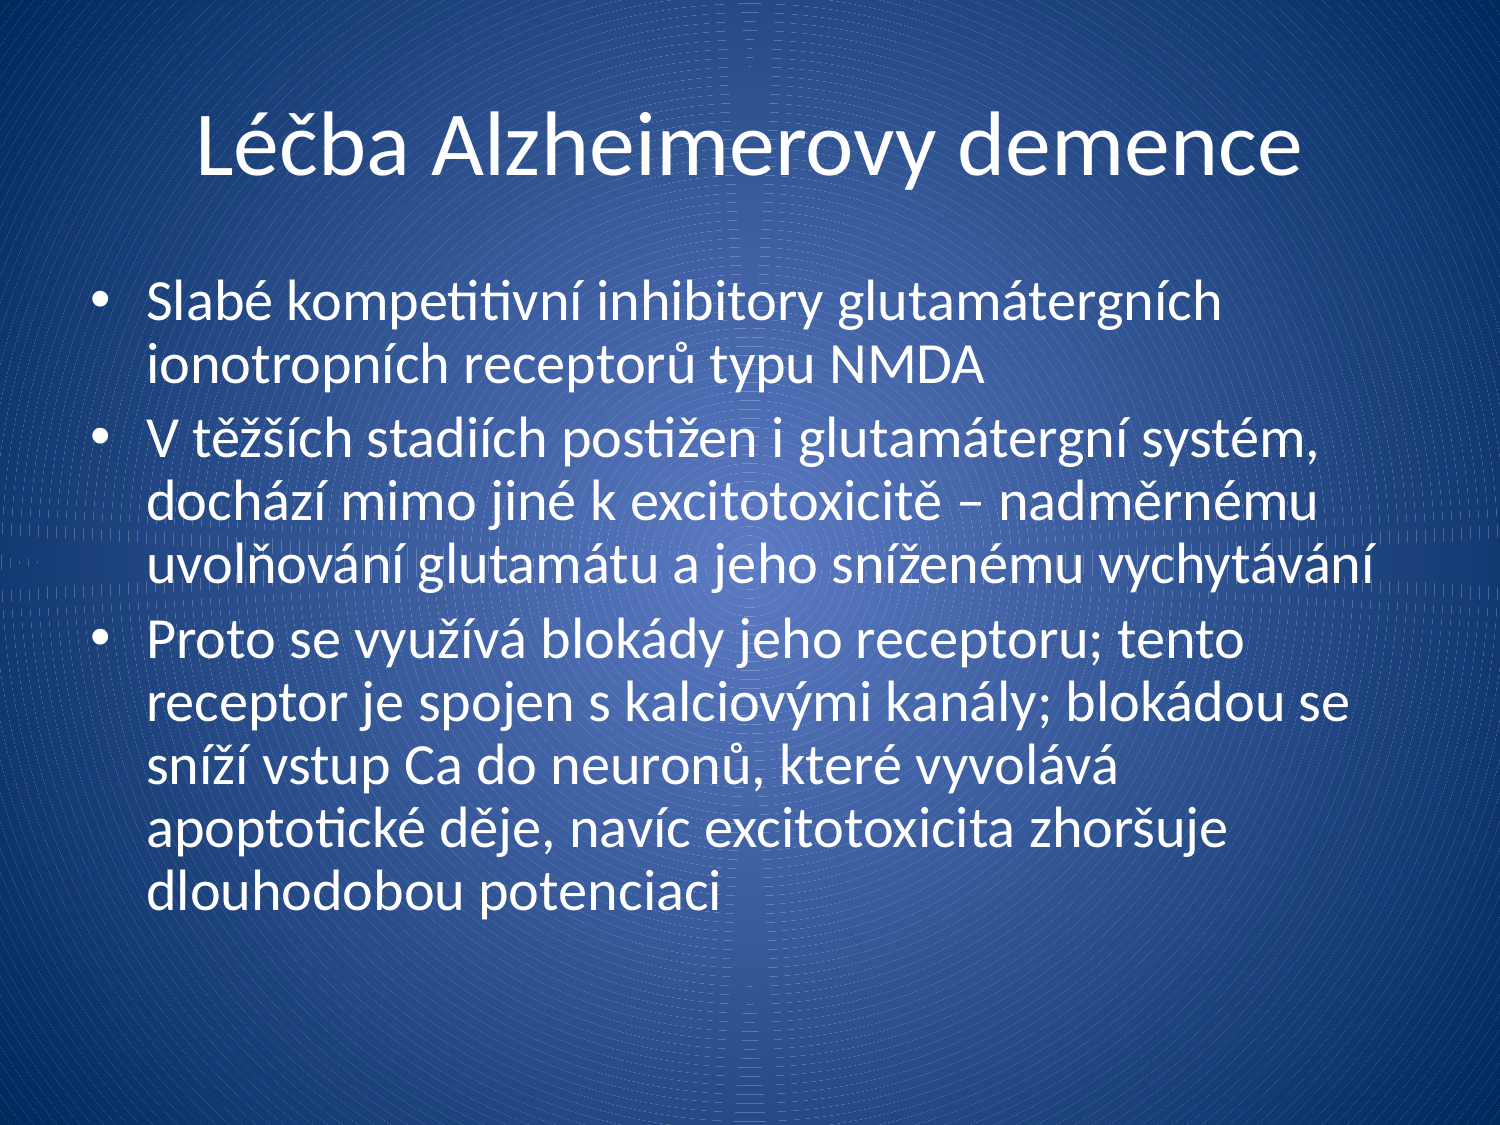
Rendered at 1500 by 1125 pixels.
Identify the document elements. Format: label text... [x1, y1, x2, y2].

title Léčba Alzheimerovy demence [74, 44, 1426, 233]
list Slabé kompetitivní inhibitory glutamátergních ionotropních receptorů typu NMDA V těžších stadiích postižen i glutamátergní systém, dochází mimo jiné k excitotoxicitě – nadměrnému uvolňování glutamátu a jeho sníženému vychytávání Proto se využívá blokády jeho receptoru; tento receptor je spojen s kalciovými kanály; blokádou se sníží vstup Ca do neuronů, které vyvolává apoptotické děje, navíc excitotoxicita zhoršuje dlouhodobou potenciaci [74, 262, 1426, 1006]
